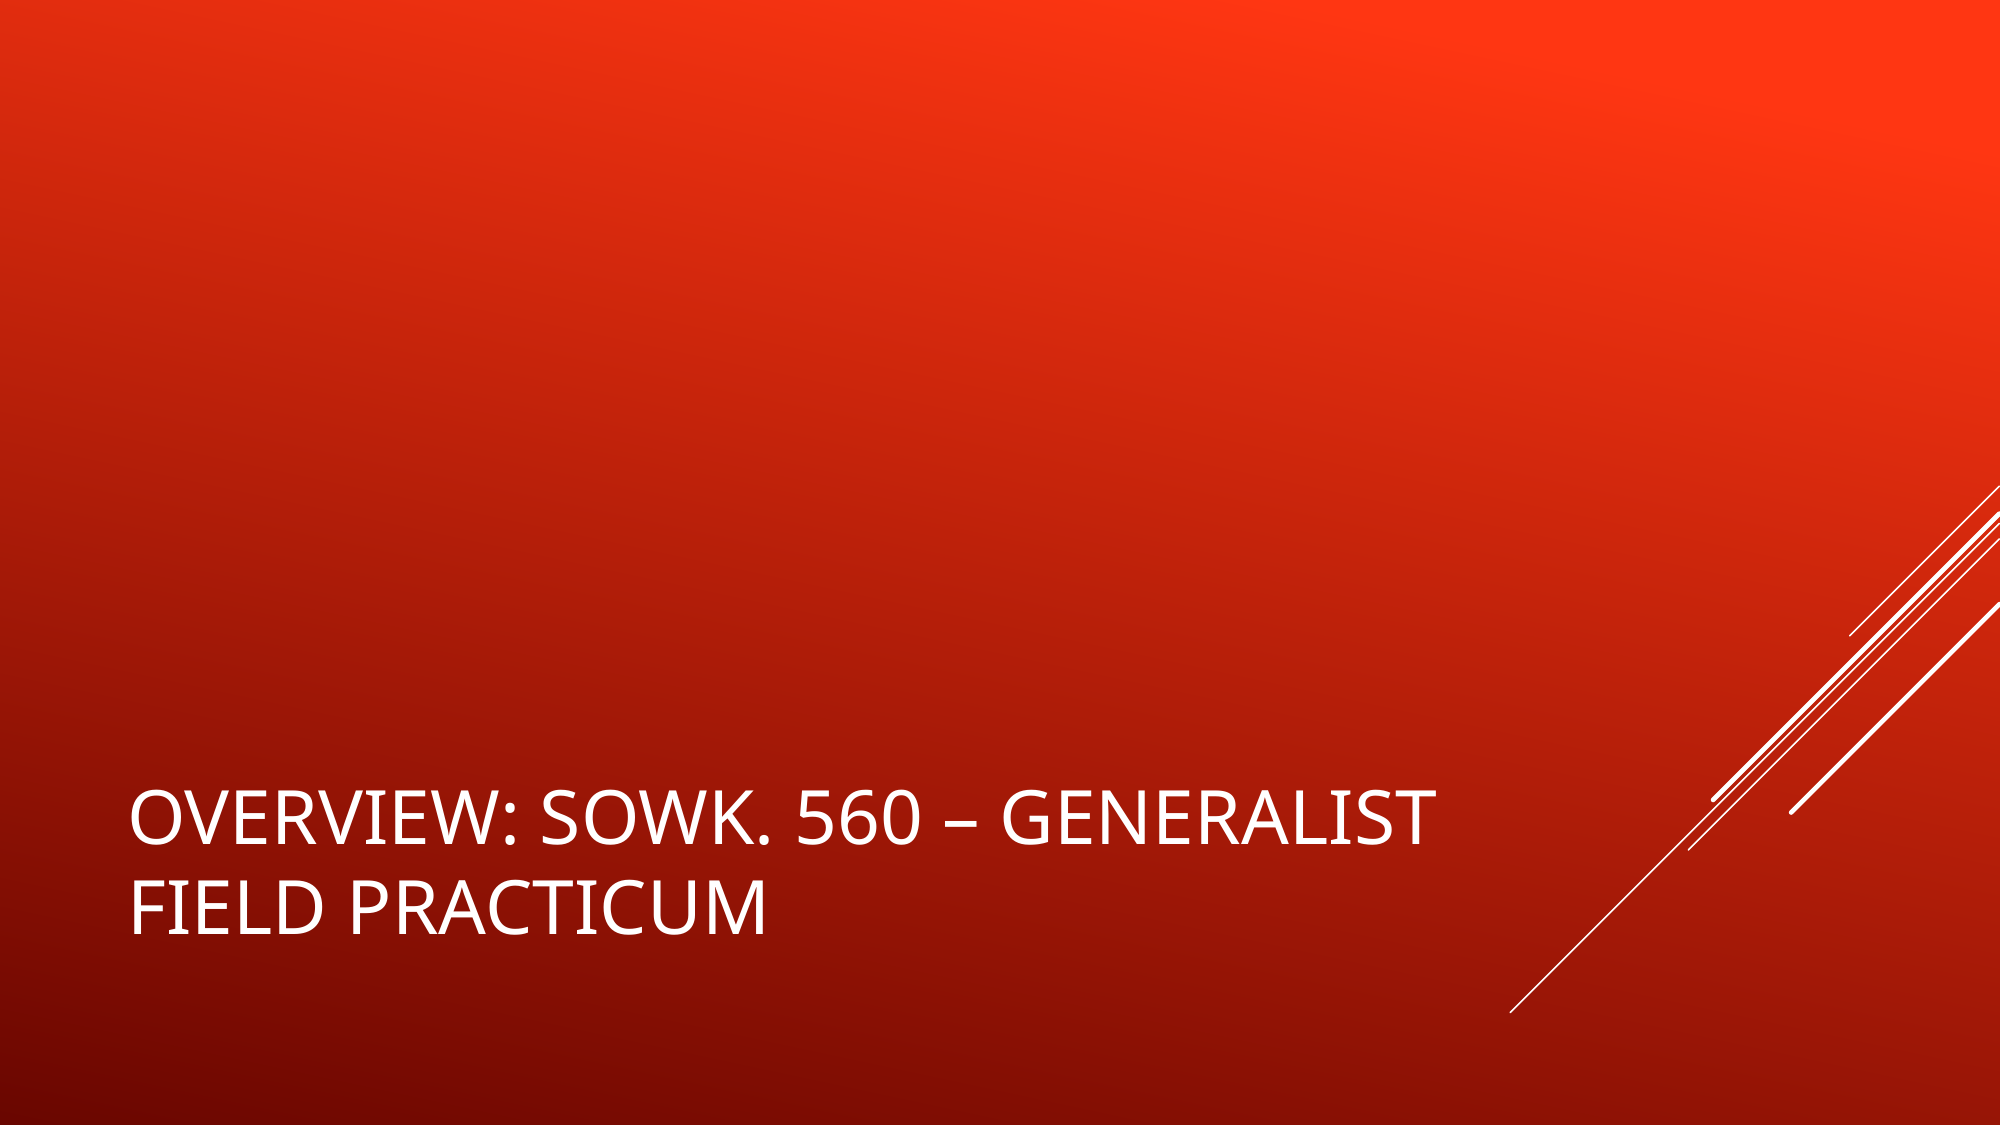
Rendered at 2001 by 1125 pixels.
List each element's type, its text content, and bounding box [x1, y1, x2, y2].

title Overview: sowk. 560 – generalist field practicum [112, 736, 1513, 984]
